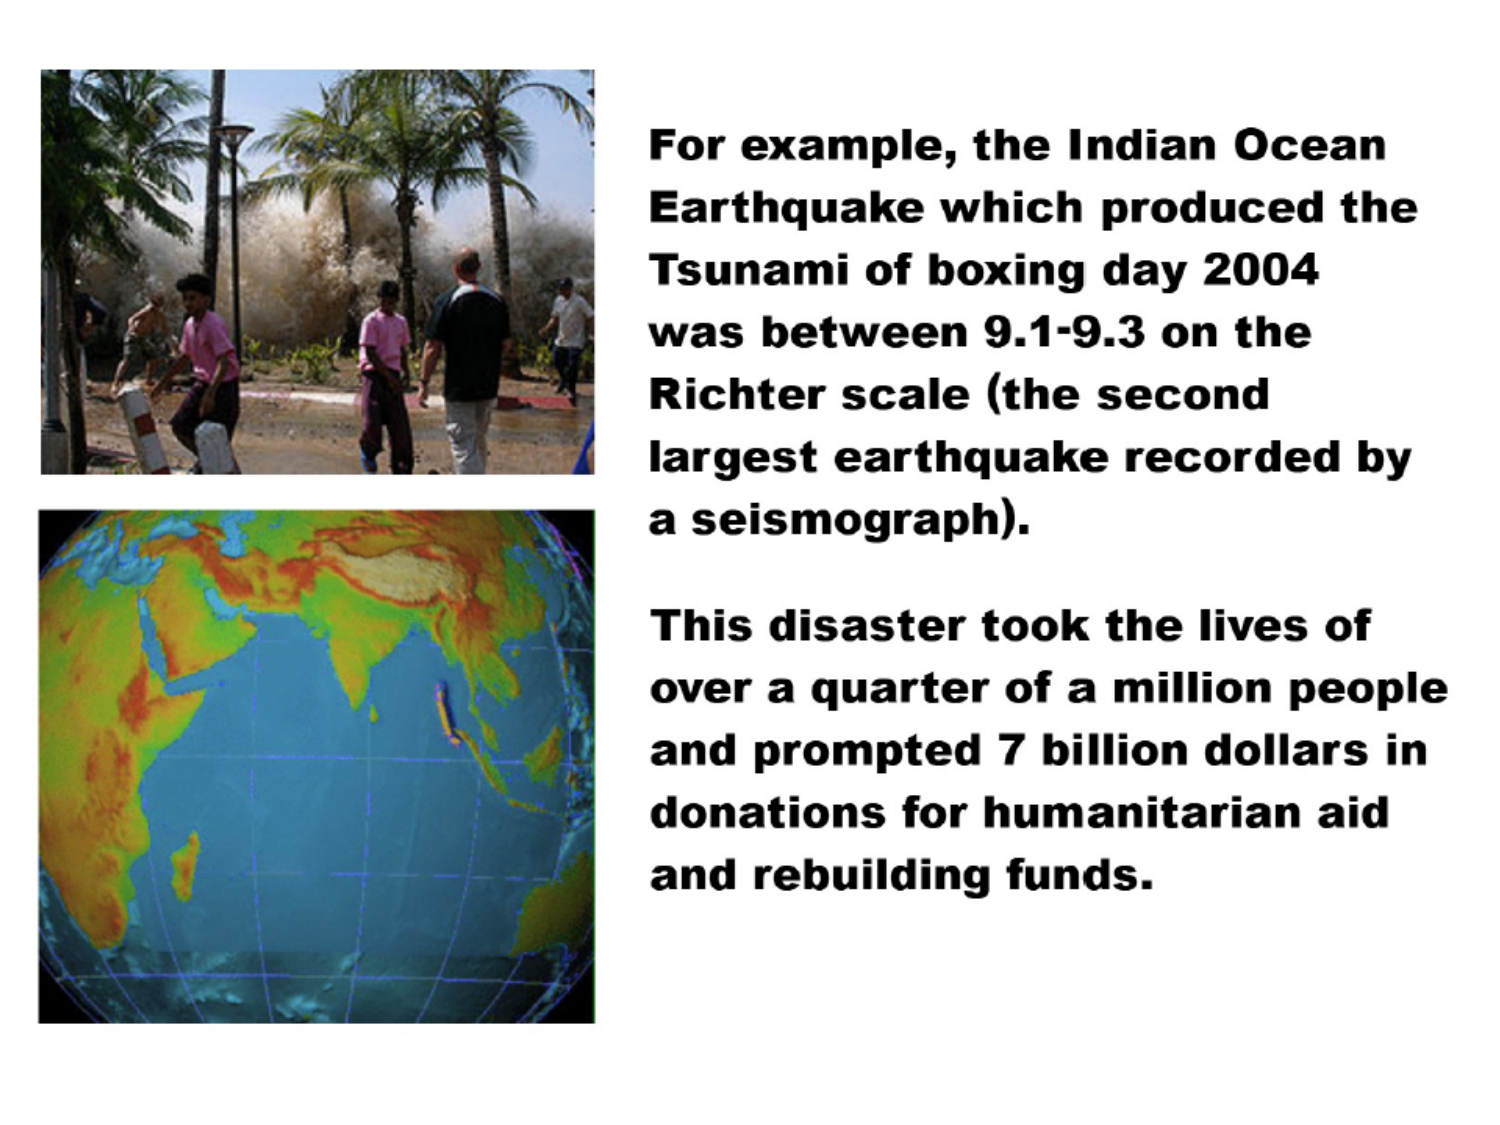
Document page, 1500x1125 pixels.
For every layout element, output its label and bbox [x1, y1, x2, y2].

picture [24, 62, 1476, 1063]
